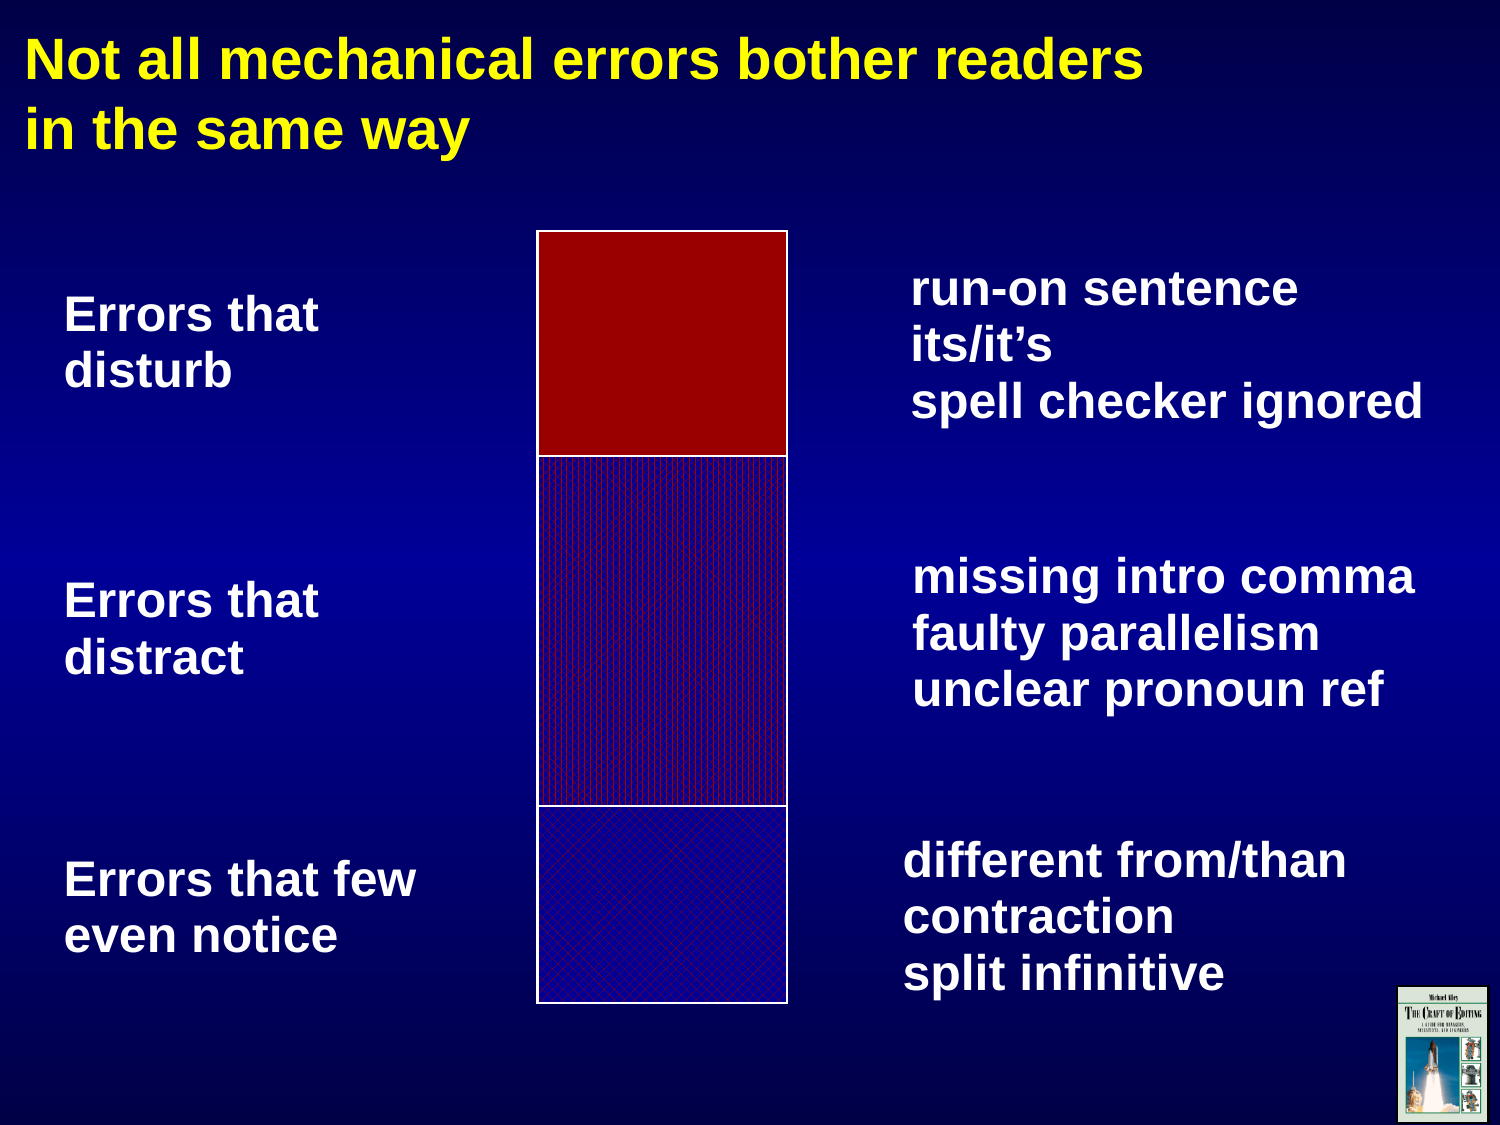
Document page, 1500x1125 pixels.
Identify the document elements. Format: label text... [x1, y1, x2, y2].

picture [1398, 986, 1488, 1123]
text_box [537, 734, 788, 807]
text_box [537, 807, 788, 823]
text_box [537, 231, 788, 254]
title Not all mechanical errors bother readers in the same way [8, 74, 1213, 169]
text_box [52, 824, 1363, 1010]
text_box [52, 255, 1476, 451]
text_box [52, 540, 1431, 726]
text_box [537, 460, 788, 539]
